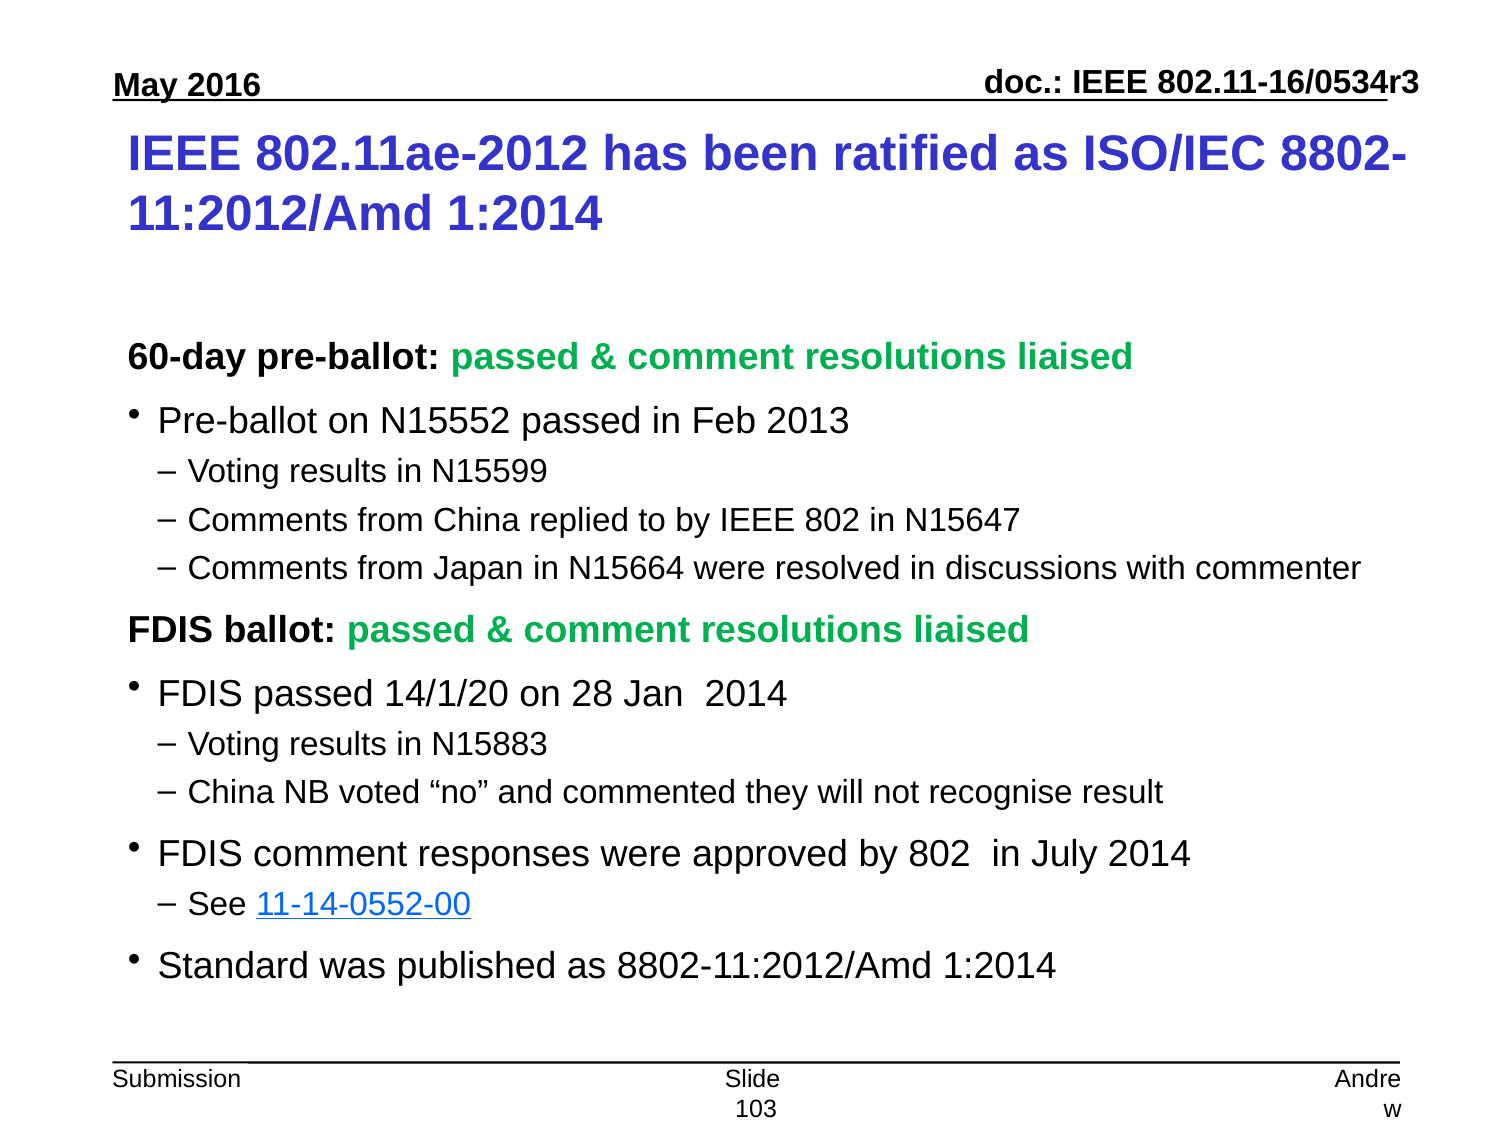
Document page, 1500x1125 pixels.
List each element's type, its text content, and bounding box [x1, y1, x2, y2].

list 60-day pre-ballot: passed & comment resolutions liaised Pre-ballot on N15552 passed in Feb 2013 Voting results in N15599 Comments from China replied to by IEEE 802 in N15647 Comments from Japan in N15664 were resolved in discussions with commenter FDIS ballot: passed & comment resolutions liaised FDIS passed 14/1/20 on 28 Jan 2014 Voting results in N15883 China NB voted “no” and commented they will not recognise result FDIS comment responses were approved by 802 in July 2014 See 11-14-0552-00 Standard was published as 8802-11:2012/Amd 1:2014 [112, 324, 1388, 1000]
title IEEE 802.11ae-2012 has been ratified as ISO/IEC 8802-11:2012/Amd 1:2014 [112, 112, 1475, 288]
slide_number Slide 103 [709, 1061, 803, 1093]
footer Andrew Myles, Cisco [1320, 1061, 1402, 1093]
